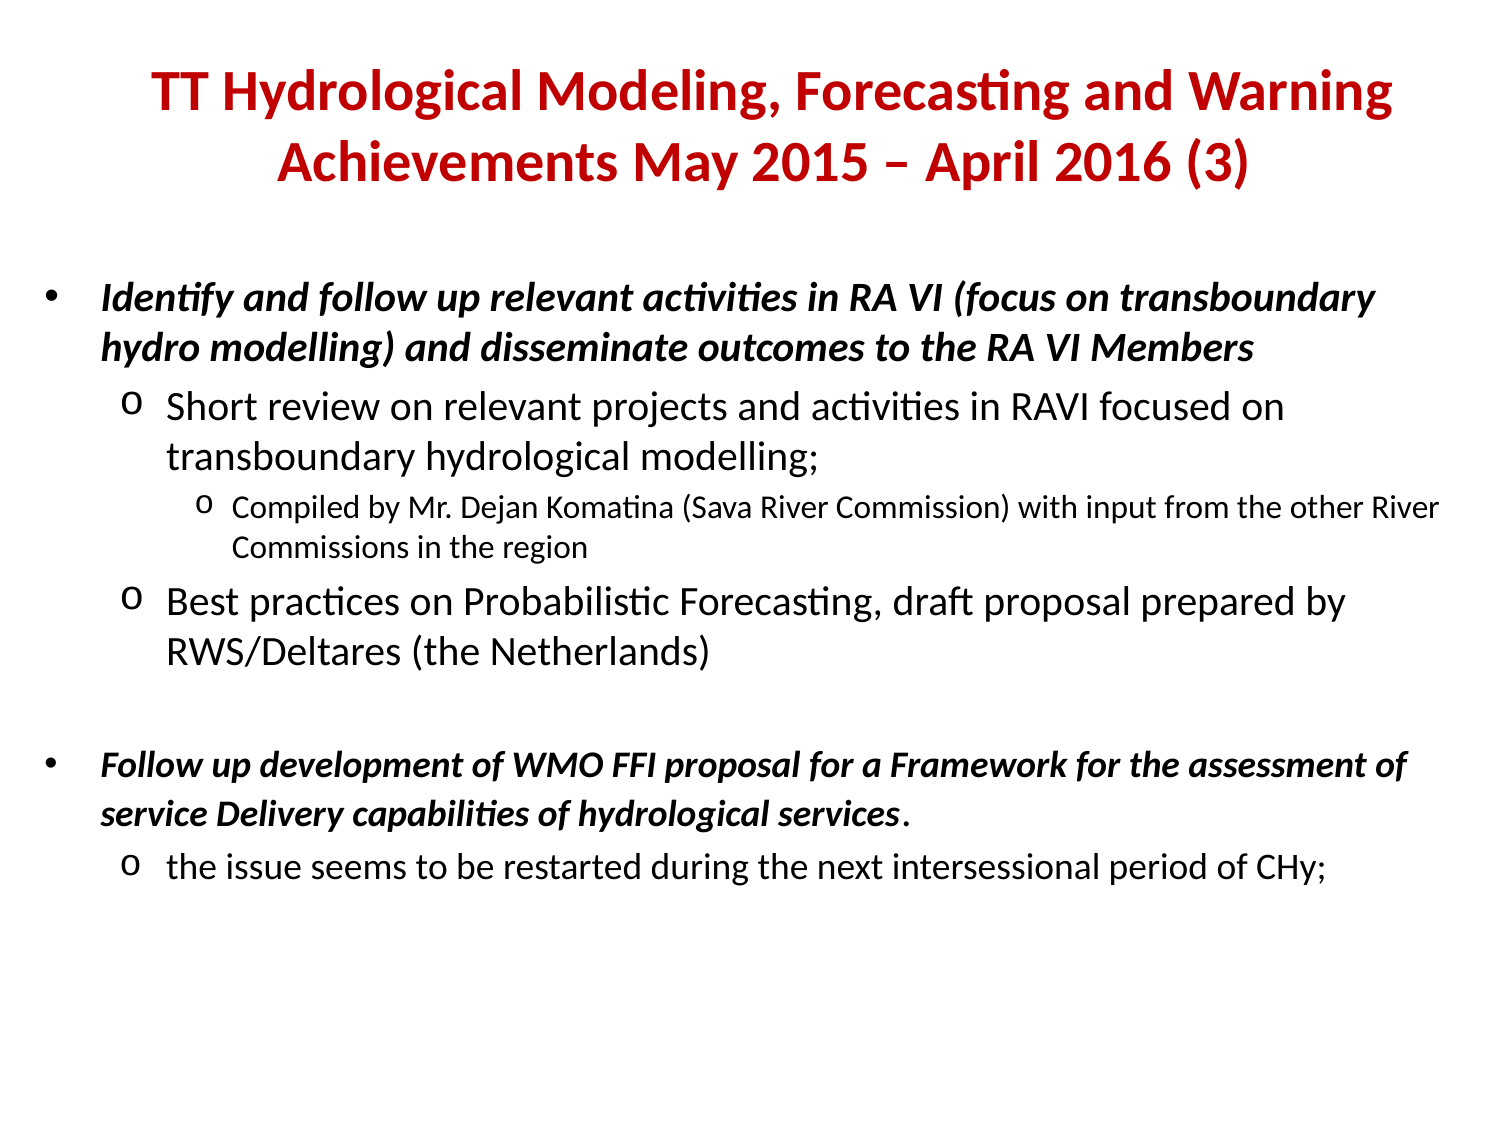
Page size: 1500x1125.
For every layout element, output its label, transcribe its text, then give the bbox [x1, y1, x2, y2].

title TT Hydrological Modeling, Forecasting and Warning Achievements May 2015 – April 2016 (3) [78, 30, 1451, 207]
list Identify and follow up relevant activities in RA VI (focus on transboundary hydro modelling) and disseminate outcomes to the RA VI Members Short review on relevant projects and activities in RAVI focused on transboundary hydrological modelling; Compiled by Mr. Dejan Komatina (Sava River Commission) with input from the other River Commissions in the region Best practices on Probabilistic Forecasting, draft proposal prepared by RWS/Deltares (the Netherlands) Follow up development of WMO FFI proposal for a Framework for the assessment of service Delivery capabilities of hydrological services. the issue seems to be restarted during the next intersessional period of CHy; [29, 262, 1471, 1059]
